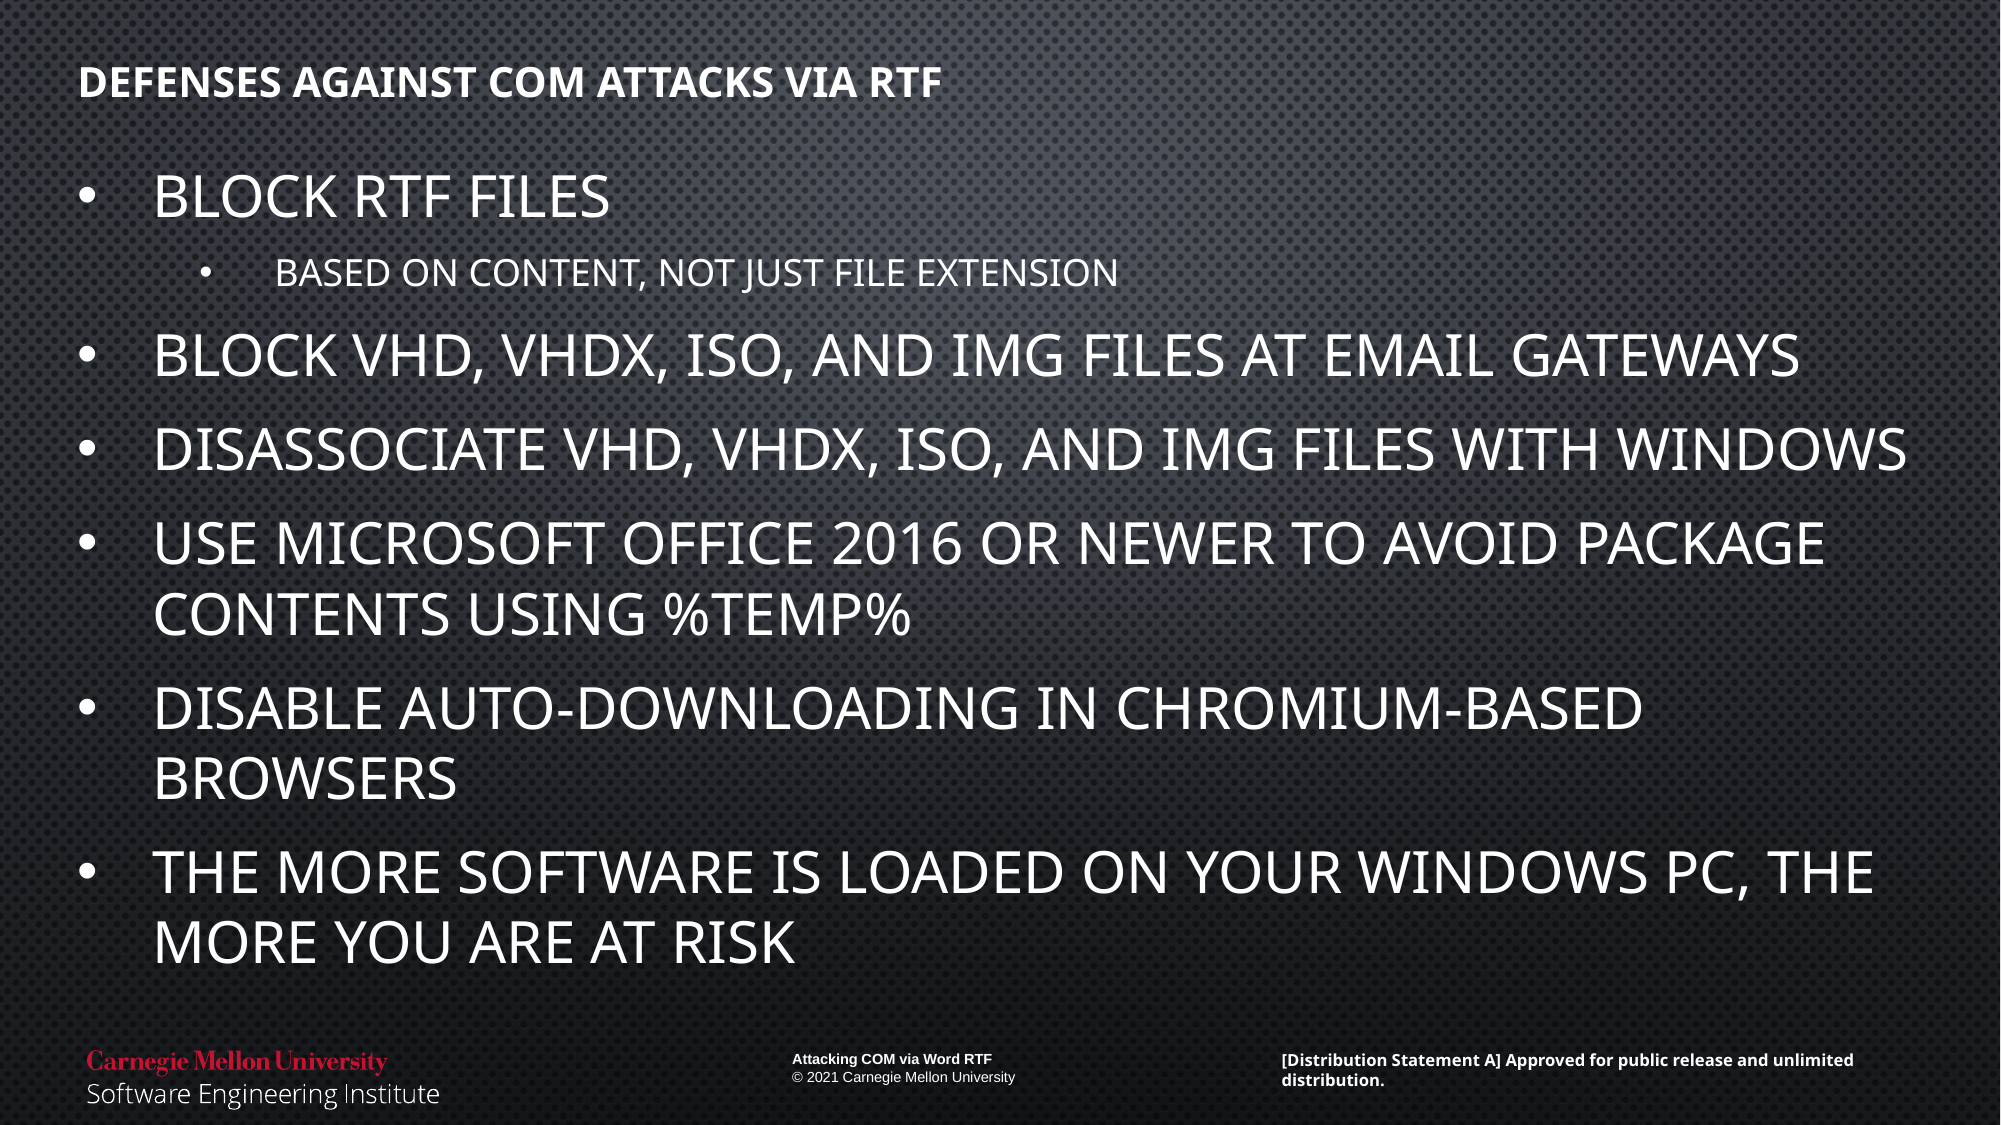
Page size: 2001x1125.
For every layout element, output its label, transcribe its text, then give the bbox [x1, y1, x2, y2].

title Defenses against COM attacks via RTF [62, 28, 1938, 134]
list Block RTF files Based on content, not just file extension Block VHD, VHDX, ISO, and IMG files at email gateways Disassociate VHD, VHDX, ISO, and IMG files with Windows Use Microsoft Office 2016 or newer to avoid Package contents using %temp% Disable auto-downloading in Chromium-based browsers The more software is loaded on your Windows PC, the more you are at risk [62, 151, 1938, 1004]
